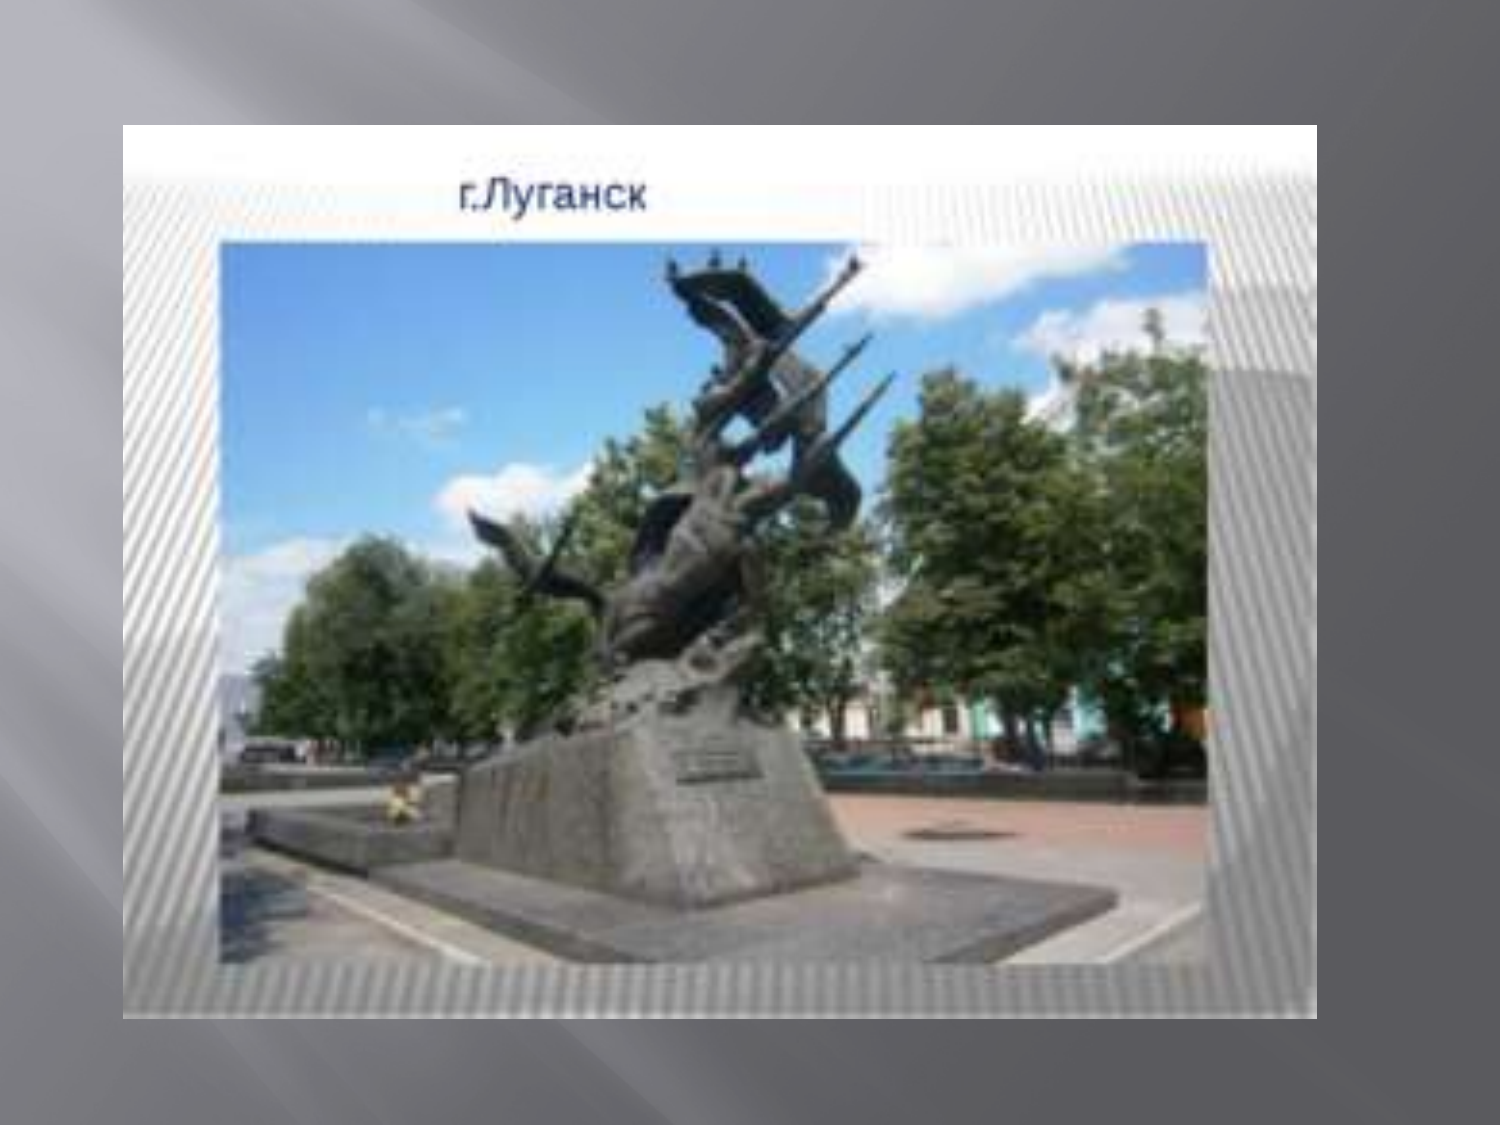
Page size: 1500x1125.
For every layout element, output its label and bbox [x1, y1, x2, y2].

picture [123, 125, 1318, 1019]
